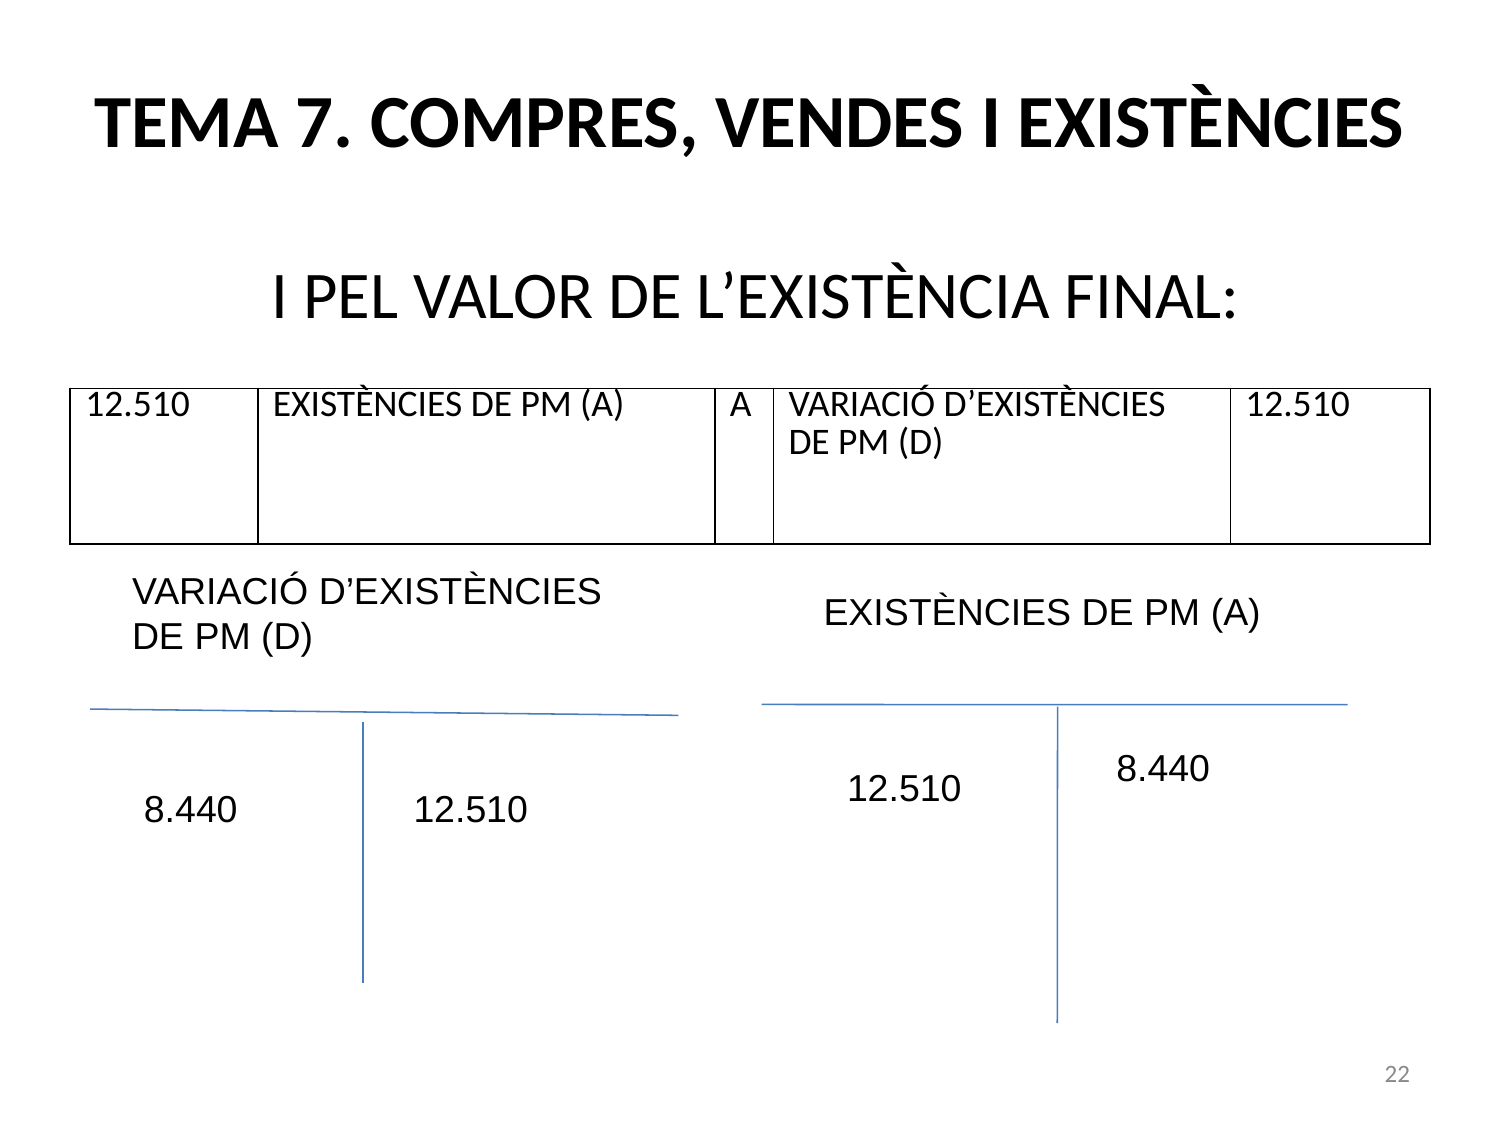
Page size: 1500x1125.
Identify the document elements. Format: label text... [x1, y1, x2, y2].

text_box 12.510 [832, 756, 1020, 826]
table_header EXISTÈNCIES DE PM (A) [259, 389, 714, 543]
text_box 8.440 [128, 777, 282, 884]
table_header VARIACIÓ D’EXISTÈNCIES DE PM (D) [774, 389, 1230, 543]
table_header 12.510 [1231, 389, 1429, 543]
text_box VARIACIÓ D’EXISTÈNCIES DE PM (D) [117, 559, 633, 677]
text_box 12.510 [398, 777, 575, 847]
text_box 8.440 [1101, 736, 1348, 832]
table_header 12.510 [71, 389, 257, 543]
title TEMA 7. COMPRES, VENDES I EXISTÈNCIES [58, 46, 1442, 188]
subtitle I PEL VALOR DE L’EXISTÈNCIA FINAL: [70, 164, 1442, 1043]
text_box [89, 708, 679, 716]
table_header A [716, 389, 773, 543]
text_box EXISTÈNCIES DE PM (A) [808, 580, 1336, 677]
text_box 22 [1074, 1042, 1425, 1103]
